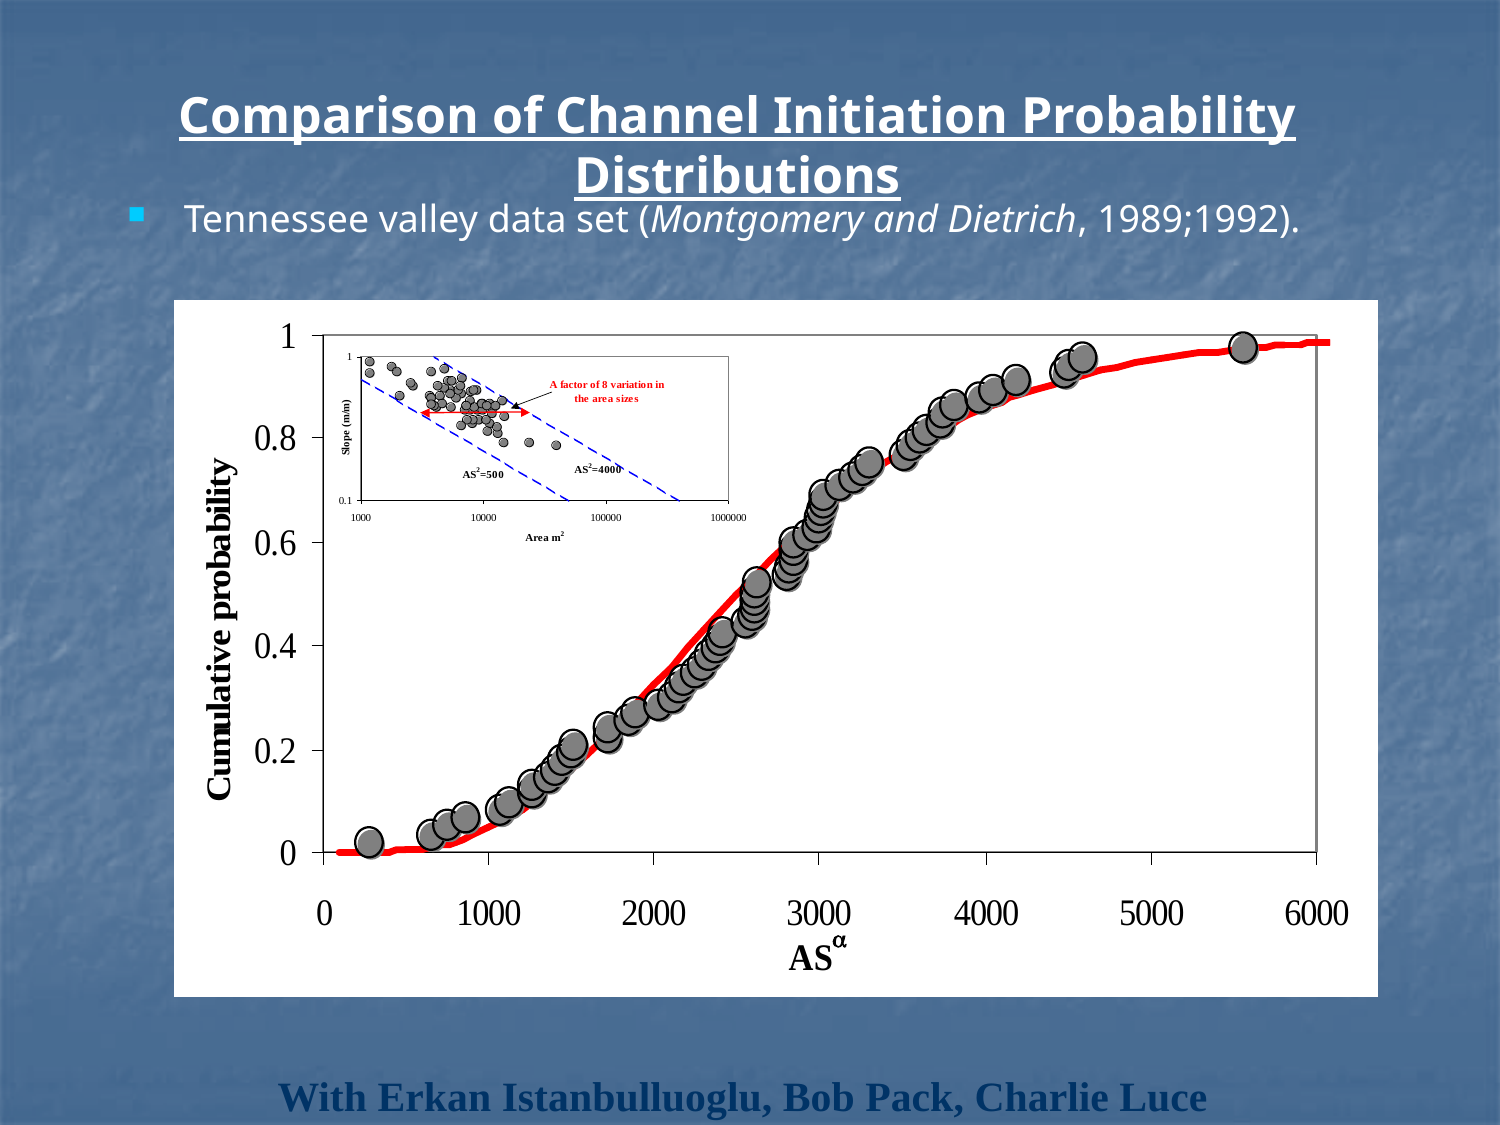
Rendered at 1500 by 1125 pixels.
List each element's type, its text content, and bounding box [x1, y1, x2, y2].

title Comparison of Channel Initiation Probability Distributions [50, 50, 1425, 238]
picture [162, 287, 1388, 1005]
list Tennessee valley data set (Montgomery and Dietrich, 1989;1992). [112, 187, 1388, 913]
text_box With Erkan Istanbulluoglu, Bob Pack, Charlie Luce [262, 1061, 1223, 1125]
